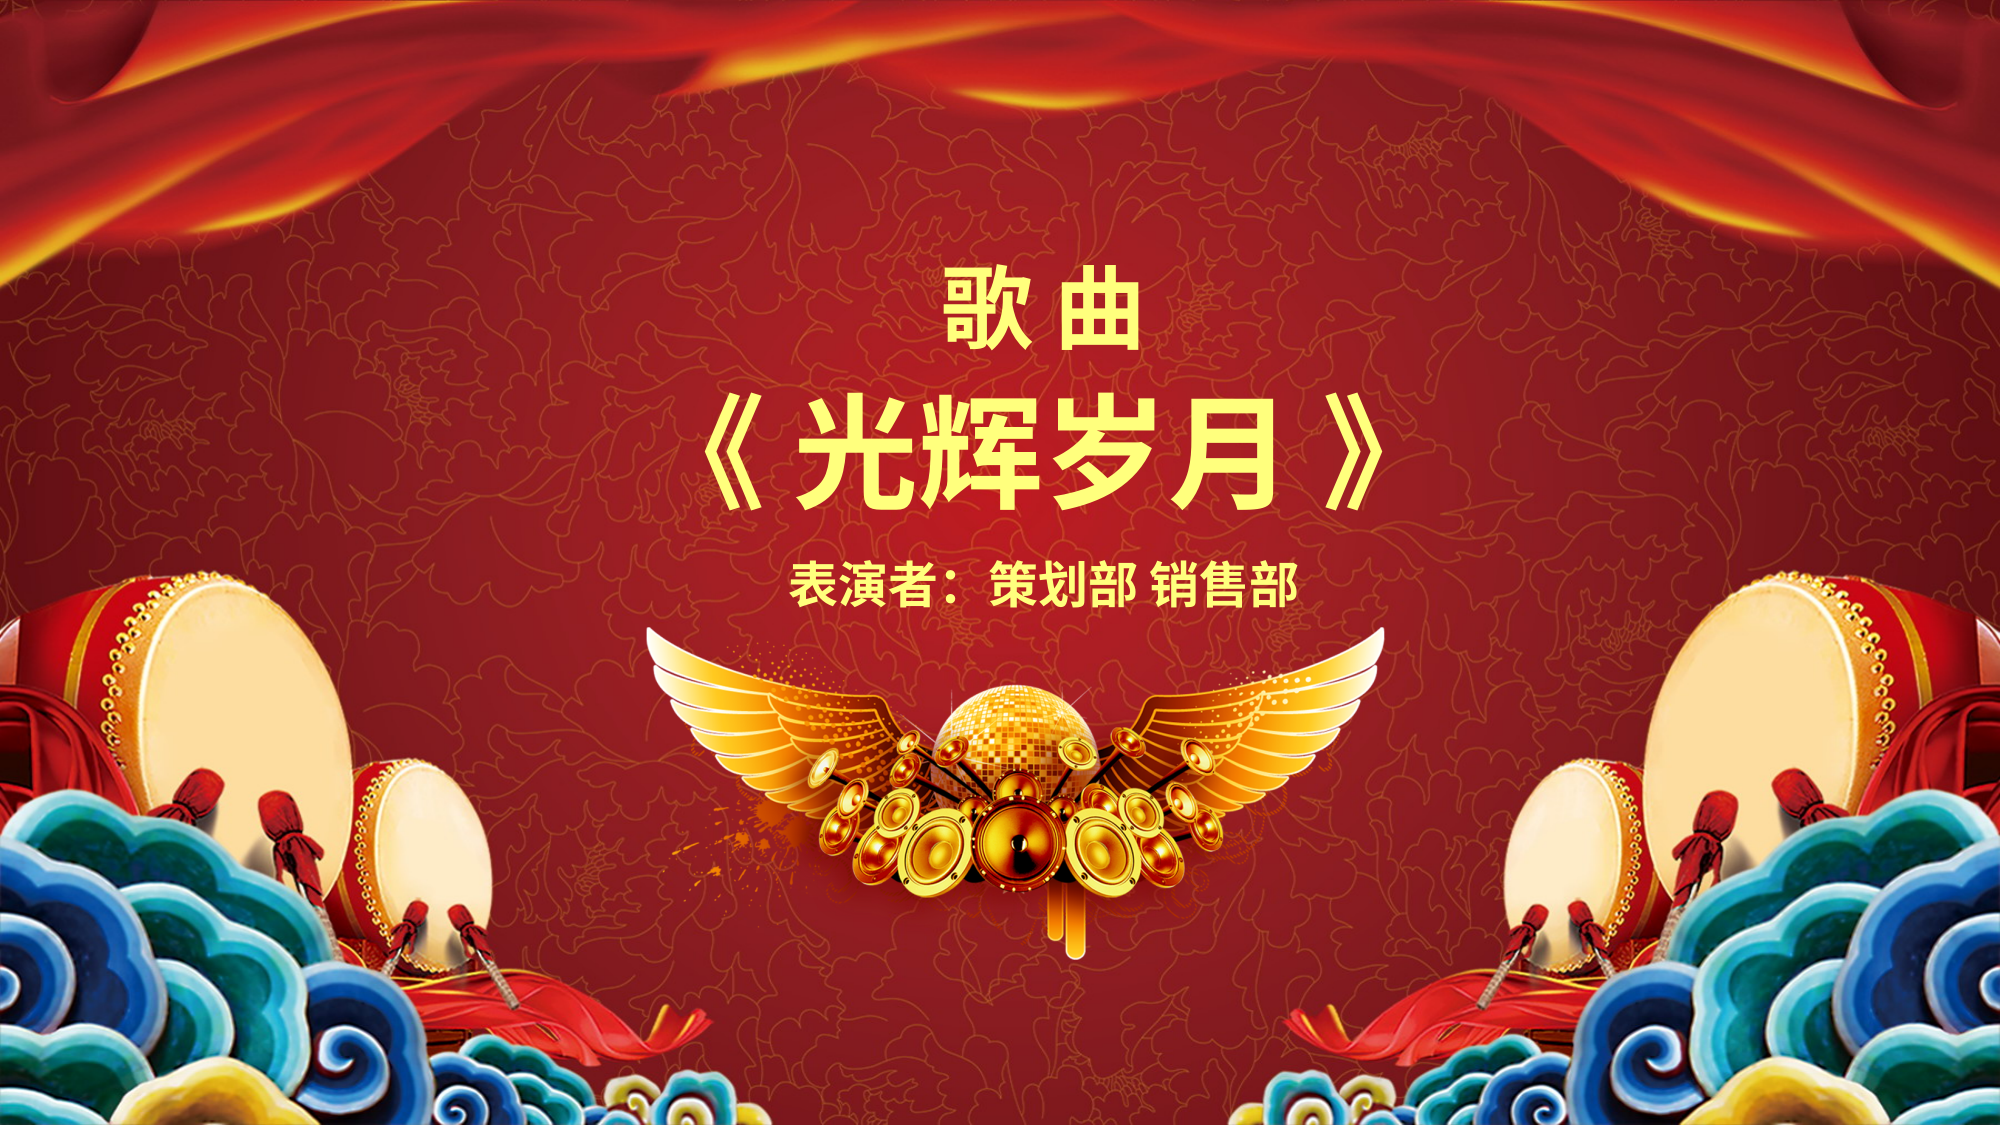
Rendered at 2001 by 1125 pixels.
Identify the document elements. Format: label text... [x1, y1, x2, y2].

text_box 歌 曲 [718, 243, 1369, 369]
picture [0, 0, 2000, 1125]
text_box 《 光辉岁月 》 [537, 367, 1550, 533]
text_box 表演者：策划部 销售部 [718, 545, 1369, 606]
